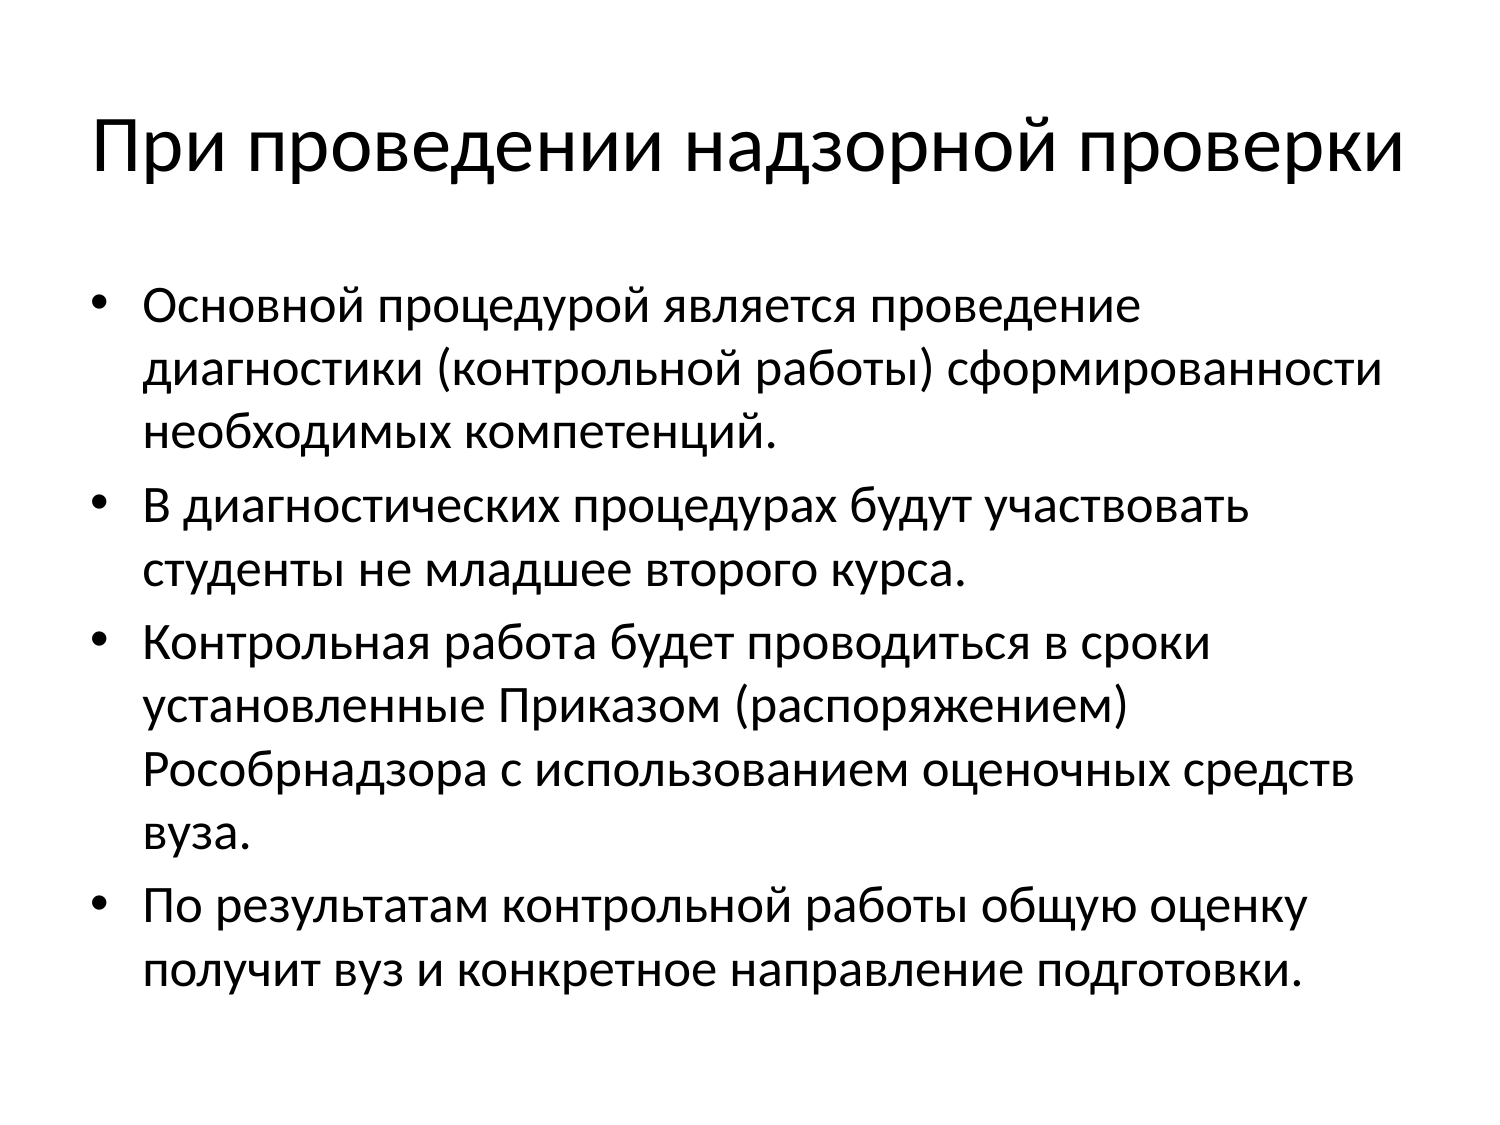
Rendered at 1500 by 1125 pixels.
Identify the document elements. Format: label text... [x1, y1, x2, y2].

list Основной процедурой является проведение диагностики (контрольной работы) сформированности необходимых компетенций. В диагностических процедурах будут участвовать студенты не младшее второго курса. Контрольная работа будет проводиться в сроки установленные Приказом (распоряжением) Рособрнадзора с использованием оценочных средств вуза. По результатам контрольной работы общую оценку получит вуз и конкретное направление подготовки. [75, 262, 1425, 1005]
title При проведении надзорной проверки [75, 45, 1425, 233]
